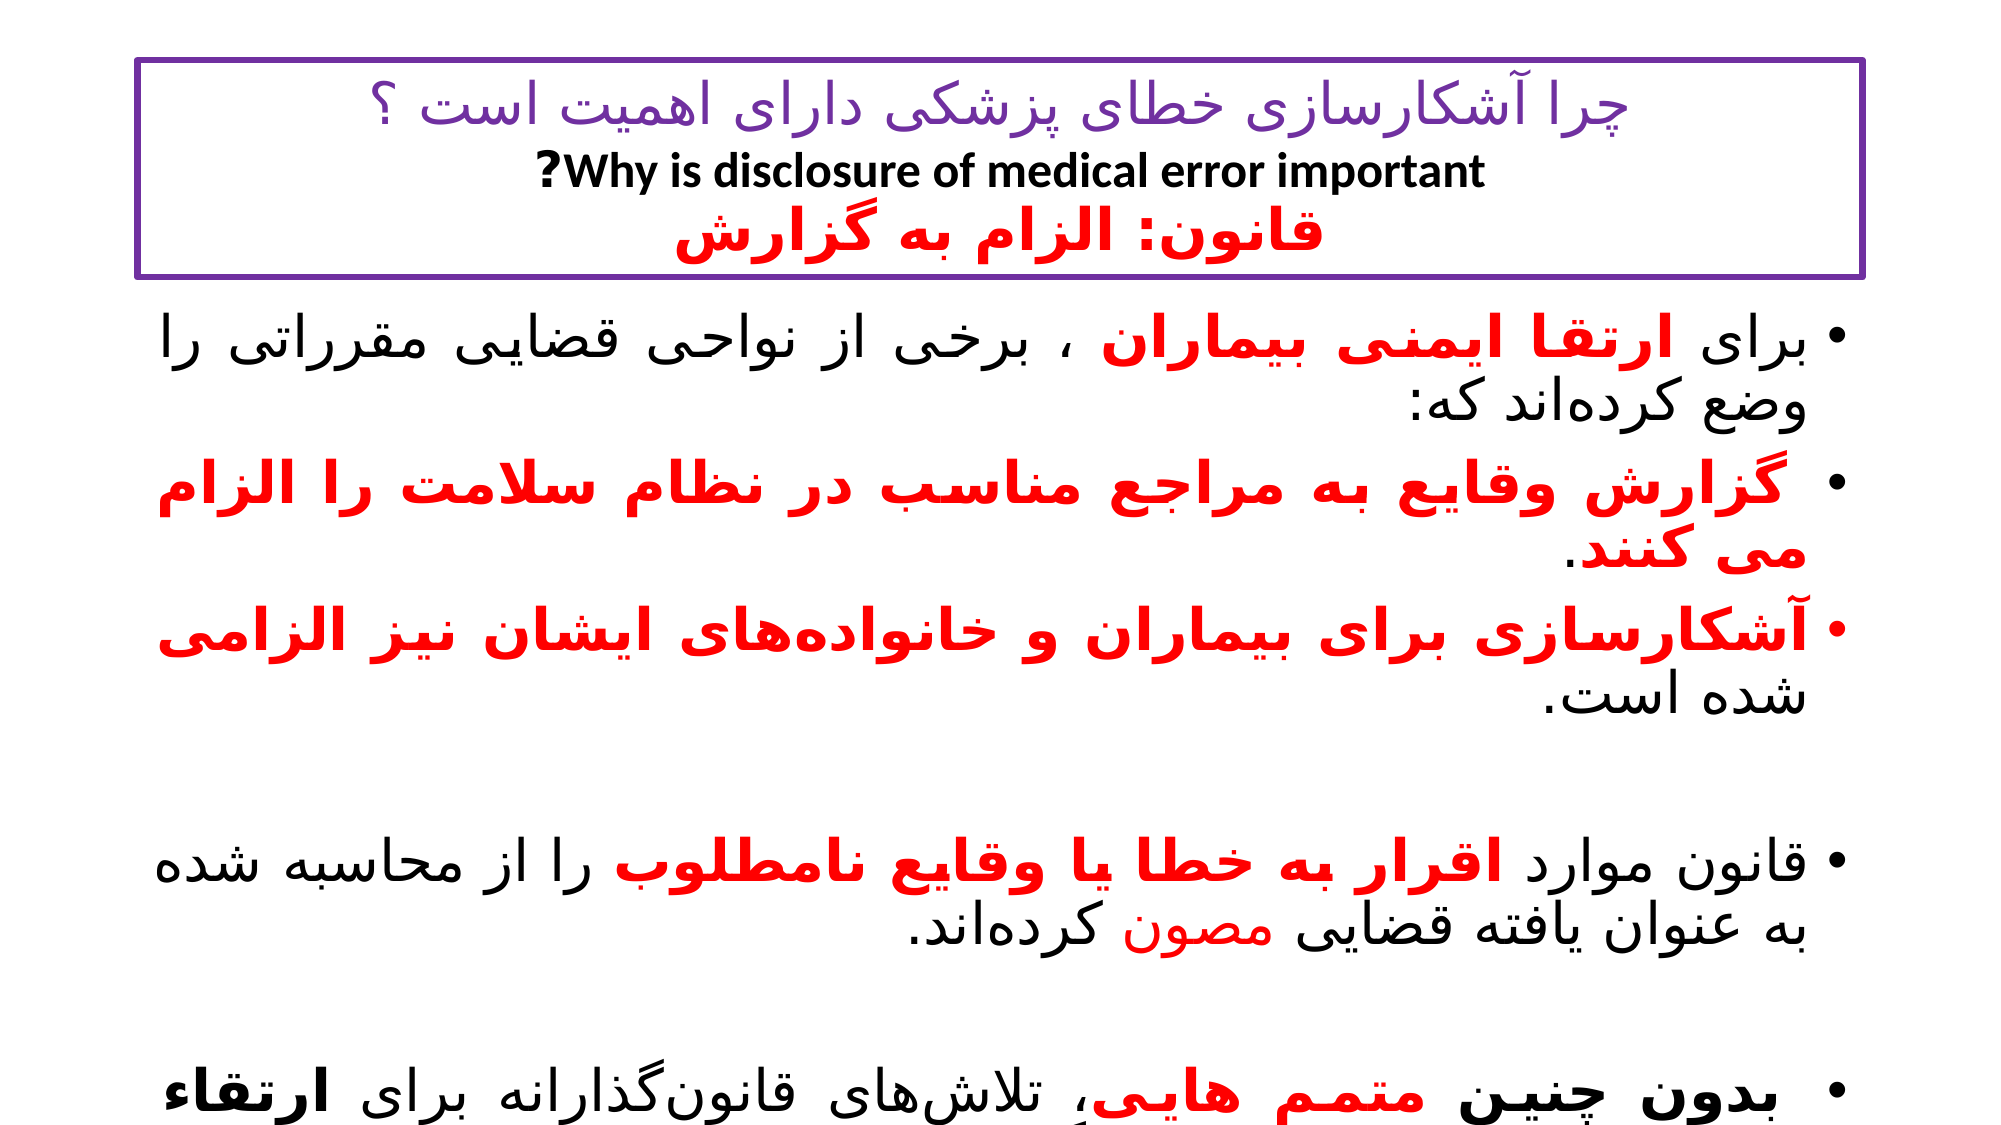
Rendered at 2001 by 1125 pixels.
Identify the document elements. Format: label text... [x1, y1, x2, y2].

title چرا آشکارسازی خطای پزشکی دارای اهمیت است ؟ Why is disclosure of medical error important? قانون: الزام به گزارش [134, 57, 1866, 280]
list برای ارتقا ایمنی بیماران ، برخی از نواحی قضایی مقرراتی را وضع کرده‌اند که: گزارش وقایع به مراجع مناسب در نظام سلامت را الزام می کنند. آشکارسازی برای بیماران و خانواده‌های ایشان نیز الزامی شده است. قانون موارد اقرار به خطا یا وقایع نامطلوب را از محاسبه شده به عنوان یافته قضایی مصون کرده‌اند. بدون چنین متمم هایی، تلاش‌های قانون‌گذارانه برای ارتقاء کیفیت مراقبت و تشویق گزارش دهی ممکن است با شکست روبرو شود. [137, 299, 1863, 1014]
